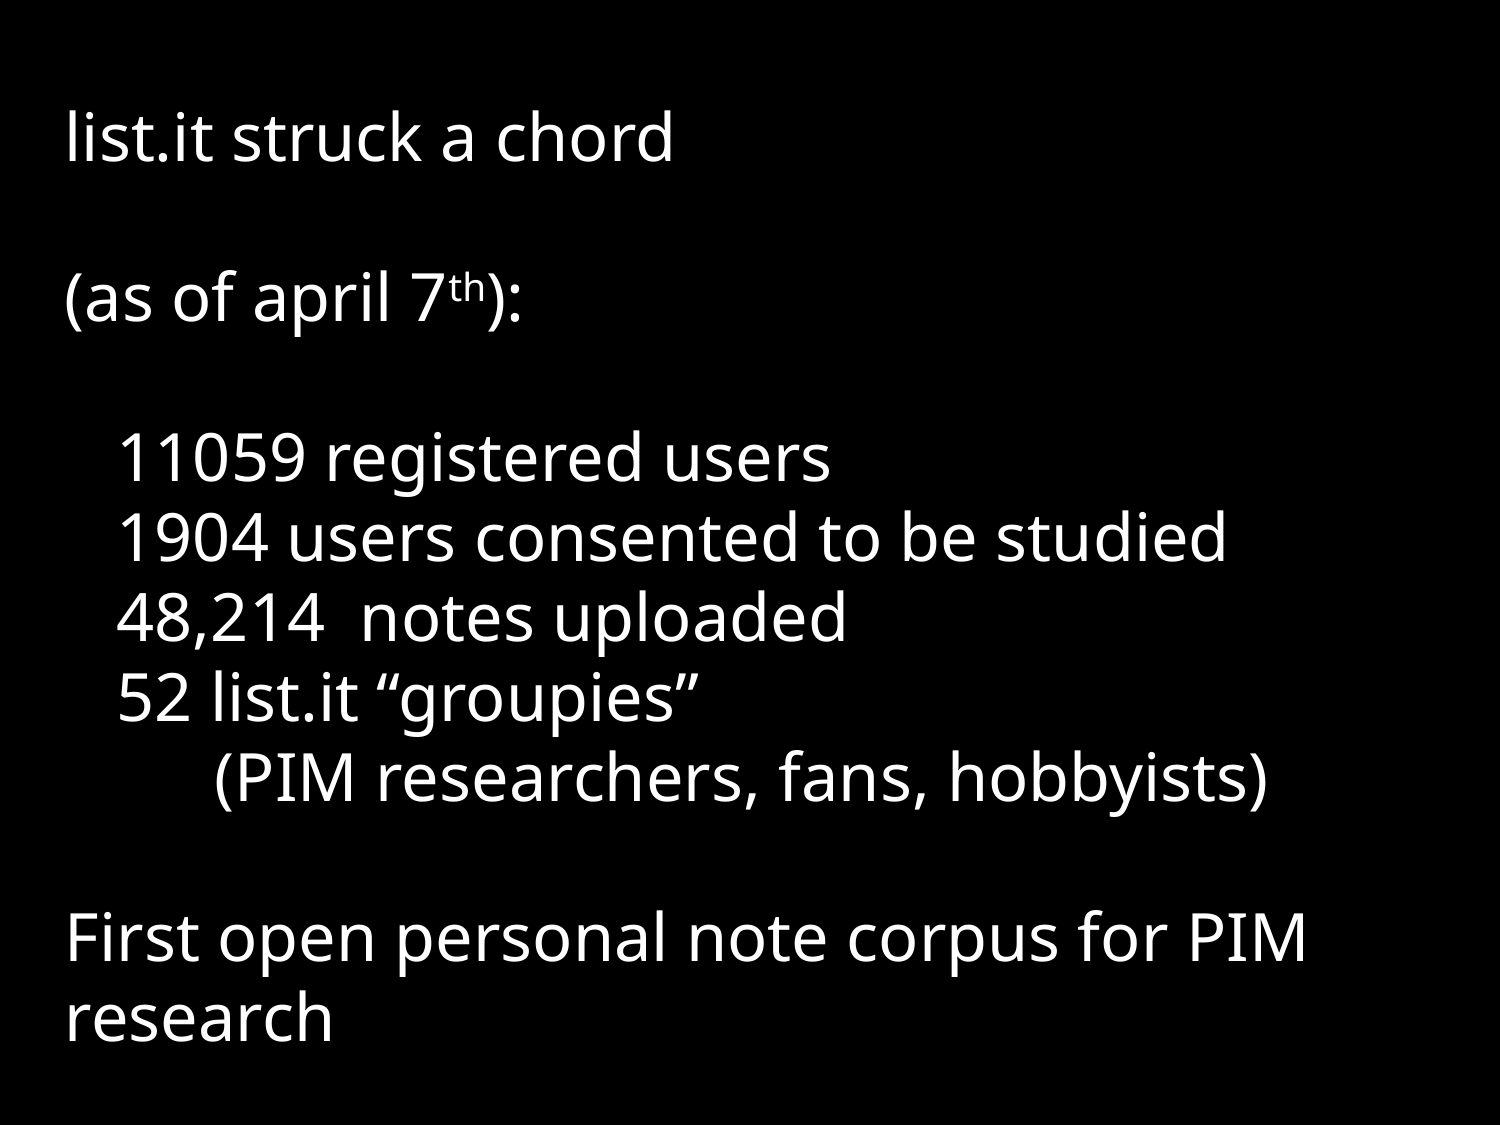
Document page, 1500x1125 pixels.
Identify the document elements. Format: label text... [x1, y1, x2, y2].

text_box list.it struck a chord (as of april 7th): 11059 registered users 1904 users consented to be studied 48,214 notes uploaded 52 list.it “groupies” (PIM researchers, fans, hobbyists) First open personal note corpus for PIM research [50, 87, 1438, 1062]
